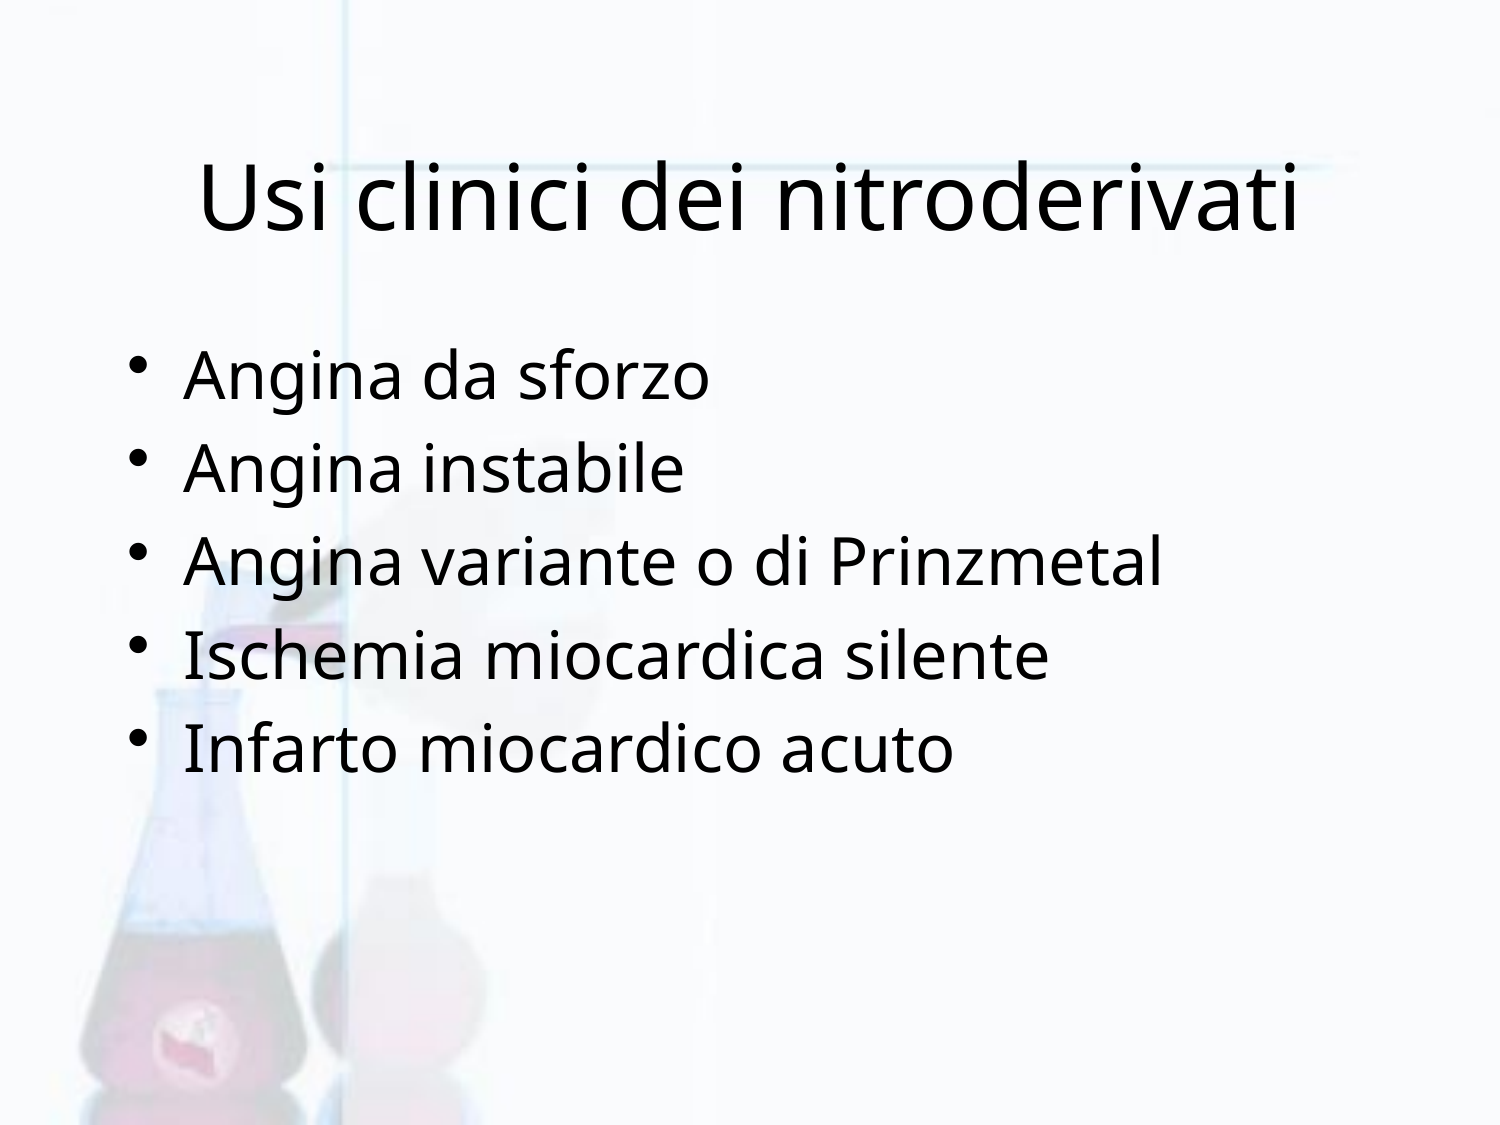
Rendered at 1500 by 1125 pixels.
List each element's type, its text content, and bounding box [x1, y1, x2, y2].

list Angina da sforzo Angina instabile Angina variante o di Prinzmetal Ischemia miocardica silente Infarto miocardico acuto [112, 324, 1388, 1000]
picture [0, 0, 1500, 1125]
title Usi clinici dei nitroderivati [112, 99, 1388, 288]
